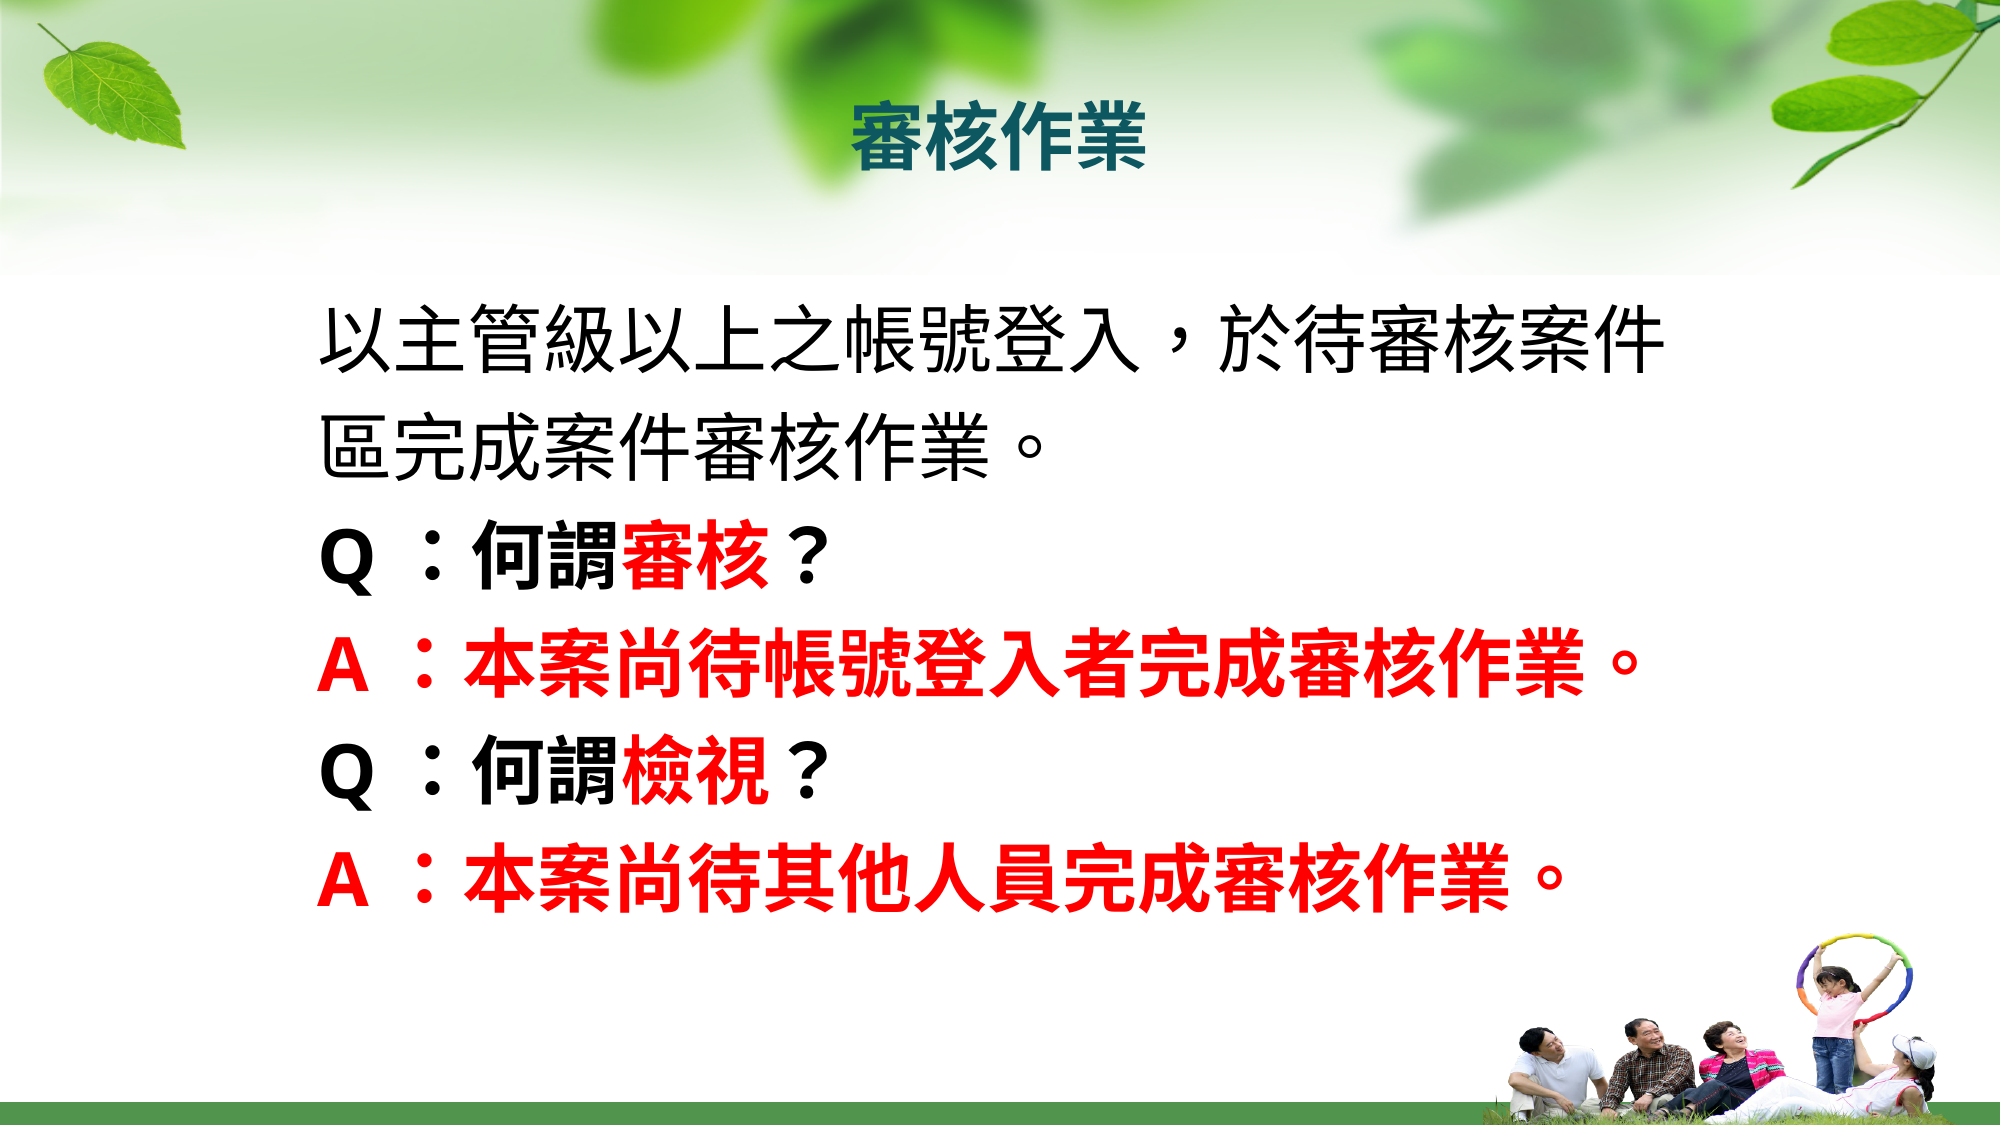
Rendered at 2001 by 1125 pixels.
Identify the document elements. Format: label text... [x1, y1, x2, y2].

text_box 以主管級以上之帳號登入，於待審核案件區完成案件審核作業。 Q：何謂審核？ A：本案尚待帳號登入者完成審核作業。 Q：何謂檢視？ A：本案尚待其他人員完成審核作業。 [303, 266, 1709, 930]
picture [1483, 909, 1967, 1125]
picture [0, 0, 2000, 275]
text_box 審核作業 [249, 82, 1750, 188]
